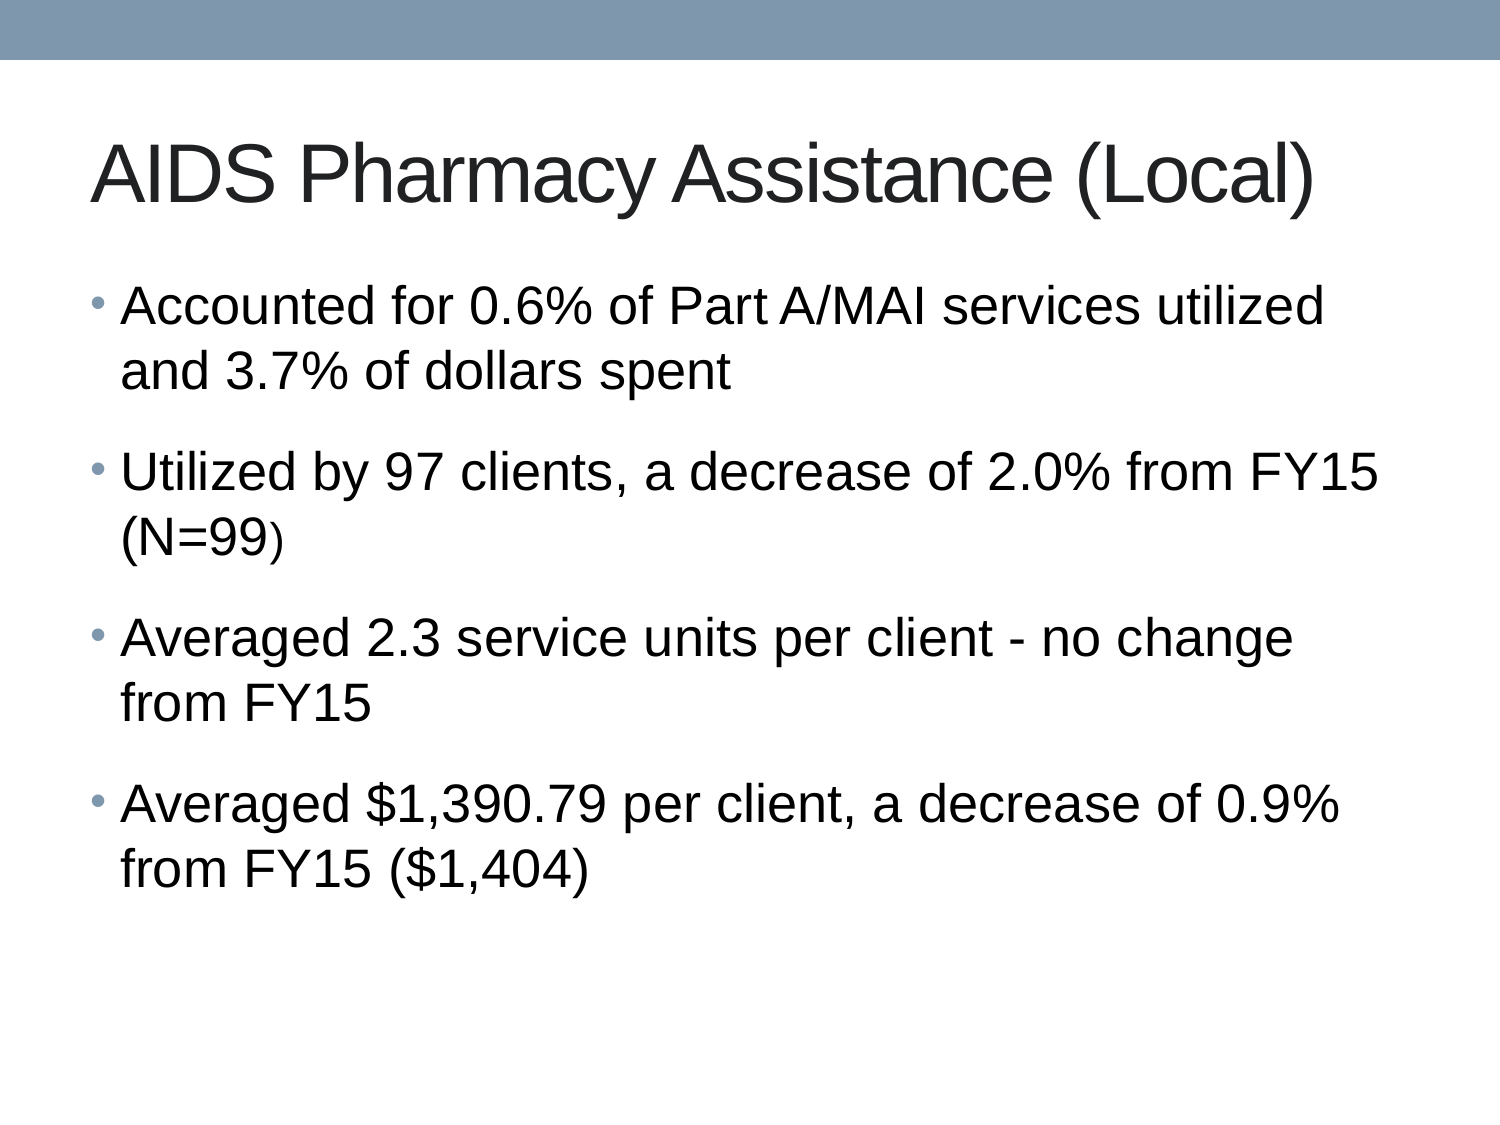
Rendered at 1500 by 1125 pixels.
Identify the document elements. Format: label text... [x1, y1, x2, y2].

title AIDS Pharmacy Assistance (Local) [75, 87, 1479, 250]
list Accounted for 0.6% of Part A/MAI services utilized and 3.7% of dollars spent Utilized by 97 clients, a decrease of 2.0% from FY15 (N=99) Averaged 2.3 service units per client - no change from FY15 Averaged $1,390.79 per client, a decrease of 0.9% from FY15 ($1,404) [75, 262, 1425, 1075]
